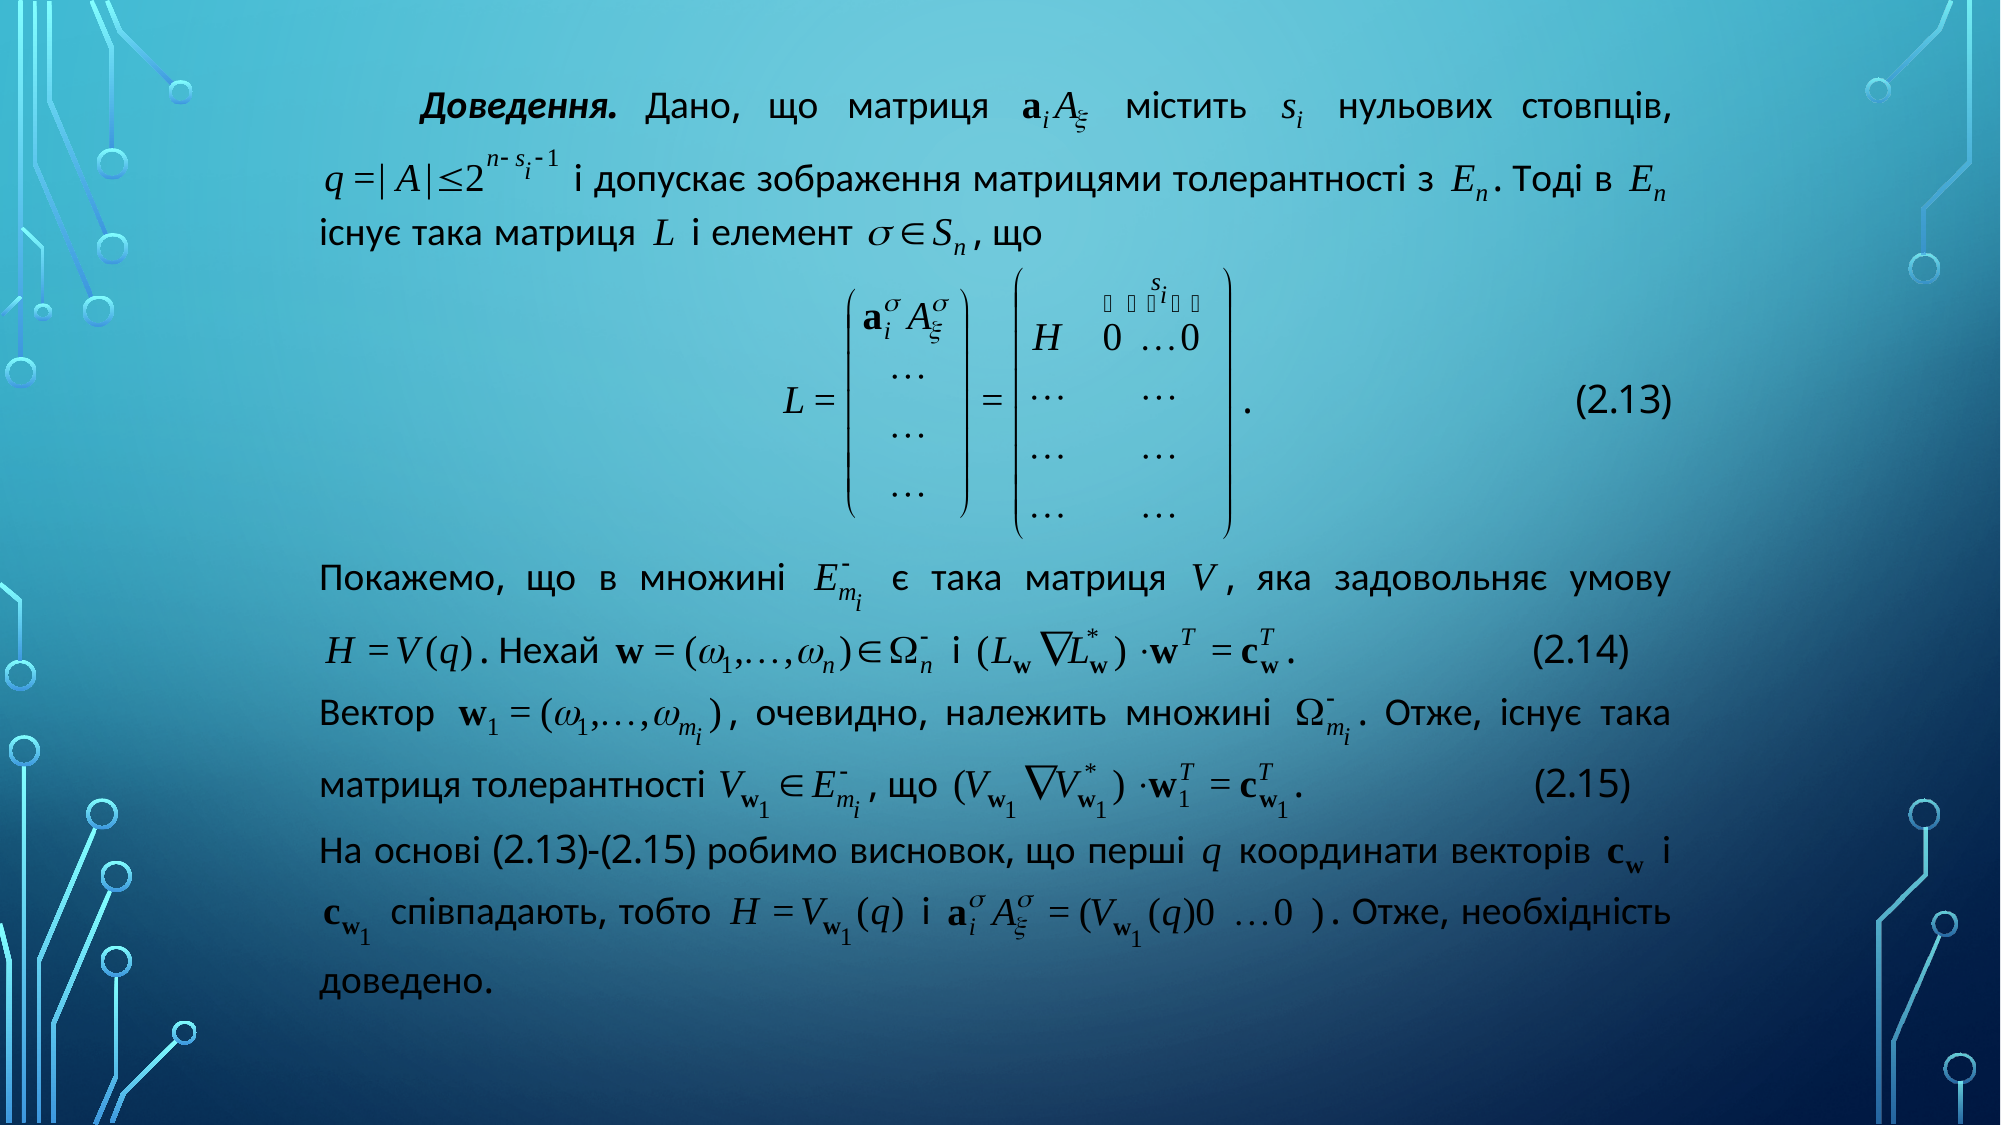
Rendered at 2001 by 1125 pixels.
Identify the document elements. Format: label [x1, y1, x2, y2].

list [318, 80, 1672, 1005]
